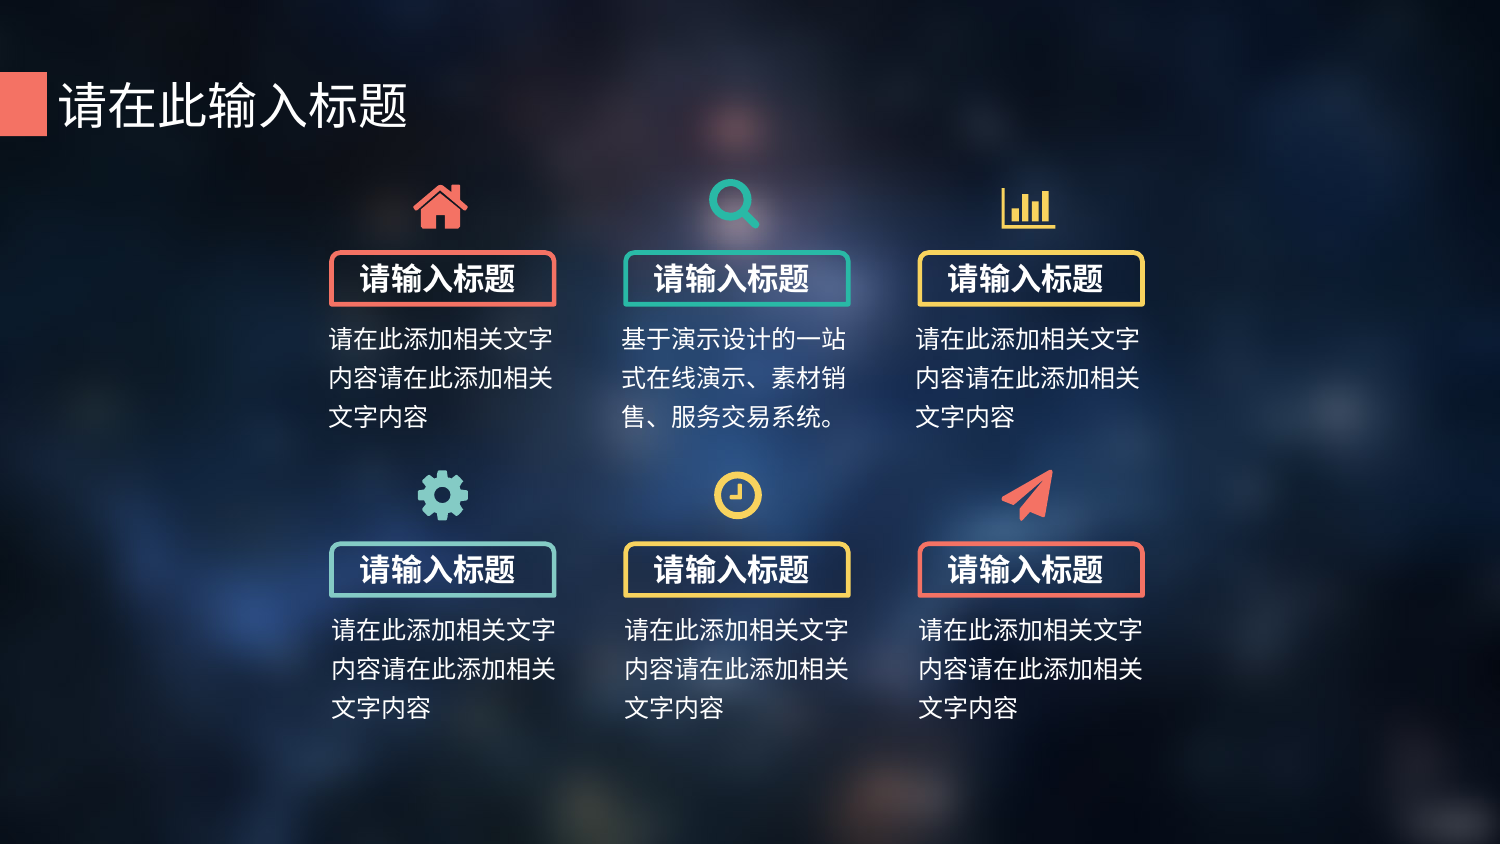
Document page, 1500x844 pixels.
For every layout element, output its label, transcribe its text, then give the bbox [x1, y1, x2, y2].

text_box 请在此添加相关文字内容请在此添加相关文字内容 [904, 308, 1160, 437]
text_box [623, 250, 851, 307]
text_box [329, 250, 557, 307]
text_box [917, 250, 1145, 307]
text_box 请在此添加相关文字内容请在此添加相关文字内容 [907, 600, 1163, 728]
text_box 基于演示设计的一站式在线演示、素材销售、服务交易系统。 [610, 308, 866, 437]
text_box 请在此添加相关文字内容请在此添加相关文字内容 [613, 600, 869, 728]
picture [0, 0, 1500, 844]
text_box [413, 184, 468, 229]
text_box [917, 541, 1145, 598]
text_box [1001, 188, 1056, 229]
text_box [714, 471, 762, 520]
text_box [623, 541, 851, 598]
text_box [329, 541, 557, 598]
text_box 请在此添加相关文字内容请在此添加相关文字内容 [320, 600, 576, 728]
text_box [417, 470, 468, 521]
text_box [709, 178, 760, 229]
text_box 请在此添加相关文字内容请在此添加相关文字内容 [317, 308, 573, 437]
text_box [1001, 469, 1053, 521]
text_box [0, 71, 410, 137]
